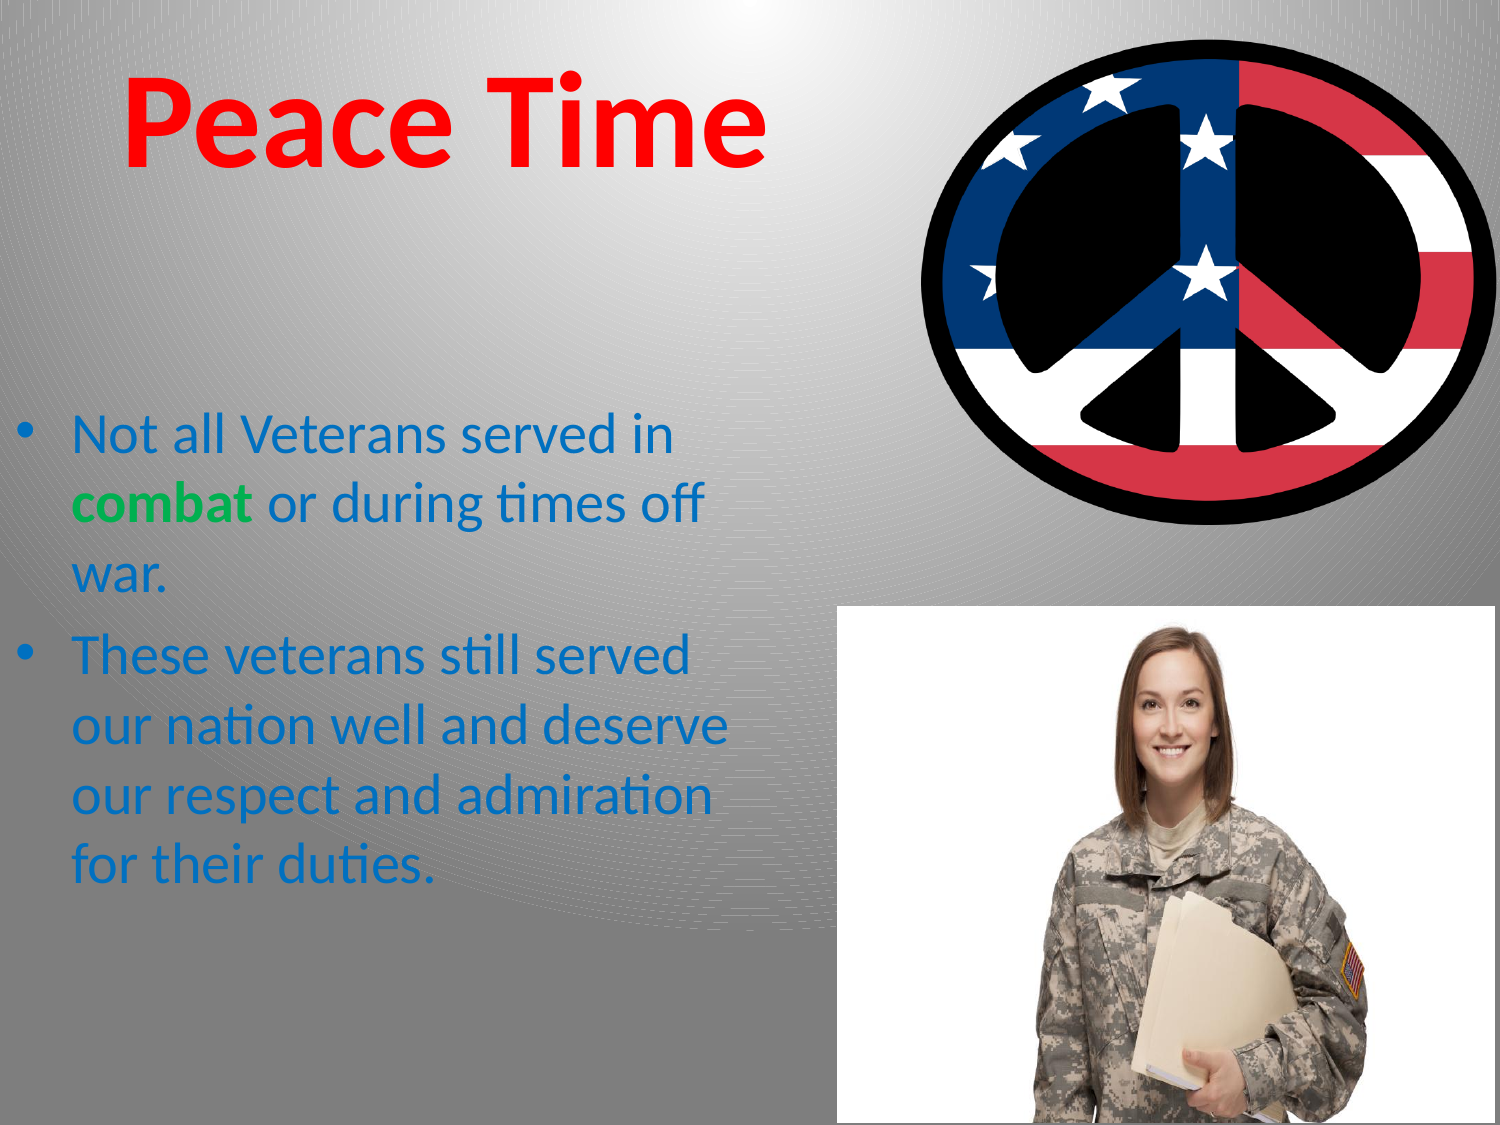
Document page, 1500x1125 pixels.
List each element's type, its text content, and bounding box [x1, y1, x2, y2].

title Peace Time [3, 0, 888, 225]
picture [921, 4, 1498, 526]
picture [837, 606, 1495, 1123]
list Not all Veterans served in combat or during times off war. These veterans still served our nation well and deserve our respect and admiration for their duties. [0, 387, 750, 1125]
